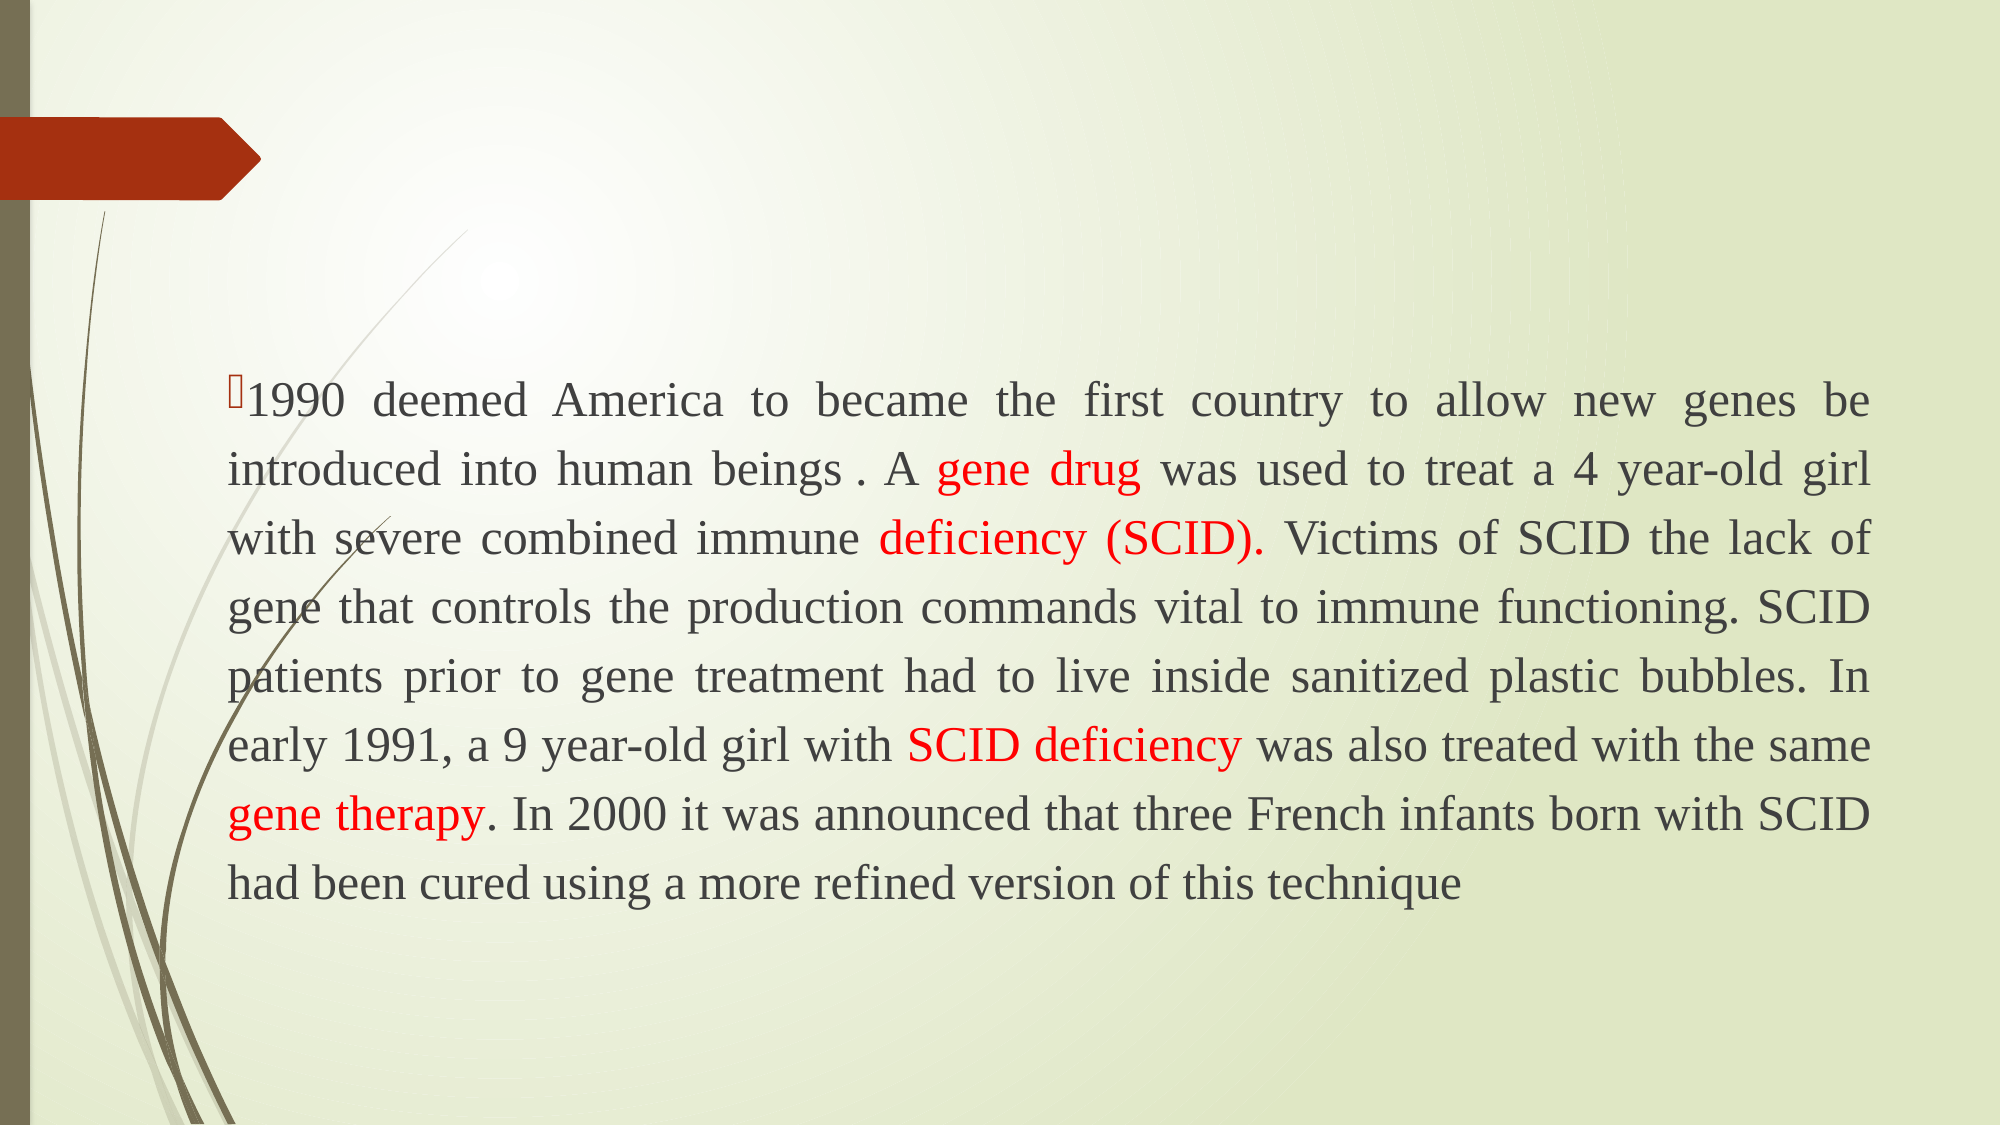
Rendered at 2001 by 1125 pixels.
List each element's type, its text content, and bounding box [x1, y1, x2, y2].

list 1990 deemed America to became the first country to allow new genes be introduced into human beings . A gene drug was used to treat a 4 year-old girl with severe combined immune deficiency (SCID). Victims of SCID the lack of gene that controls the production commands vital to immune functioning. SCID patients prior to gene treatment had to live inside sanitized plastic bubbles. In early 1991, a 9 year-old girl with SCID deficiency was also treated with the same gene therapy. In 2000 it was announced that three French infants born with SCID had been cured using a more refined version of this technique [212, 350, 1888, 970]
